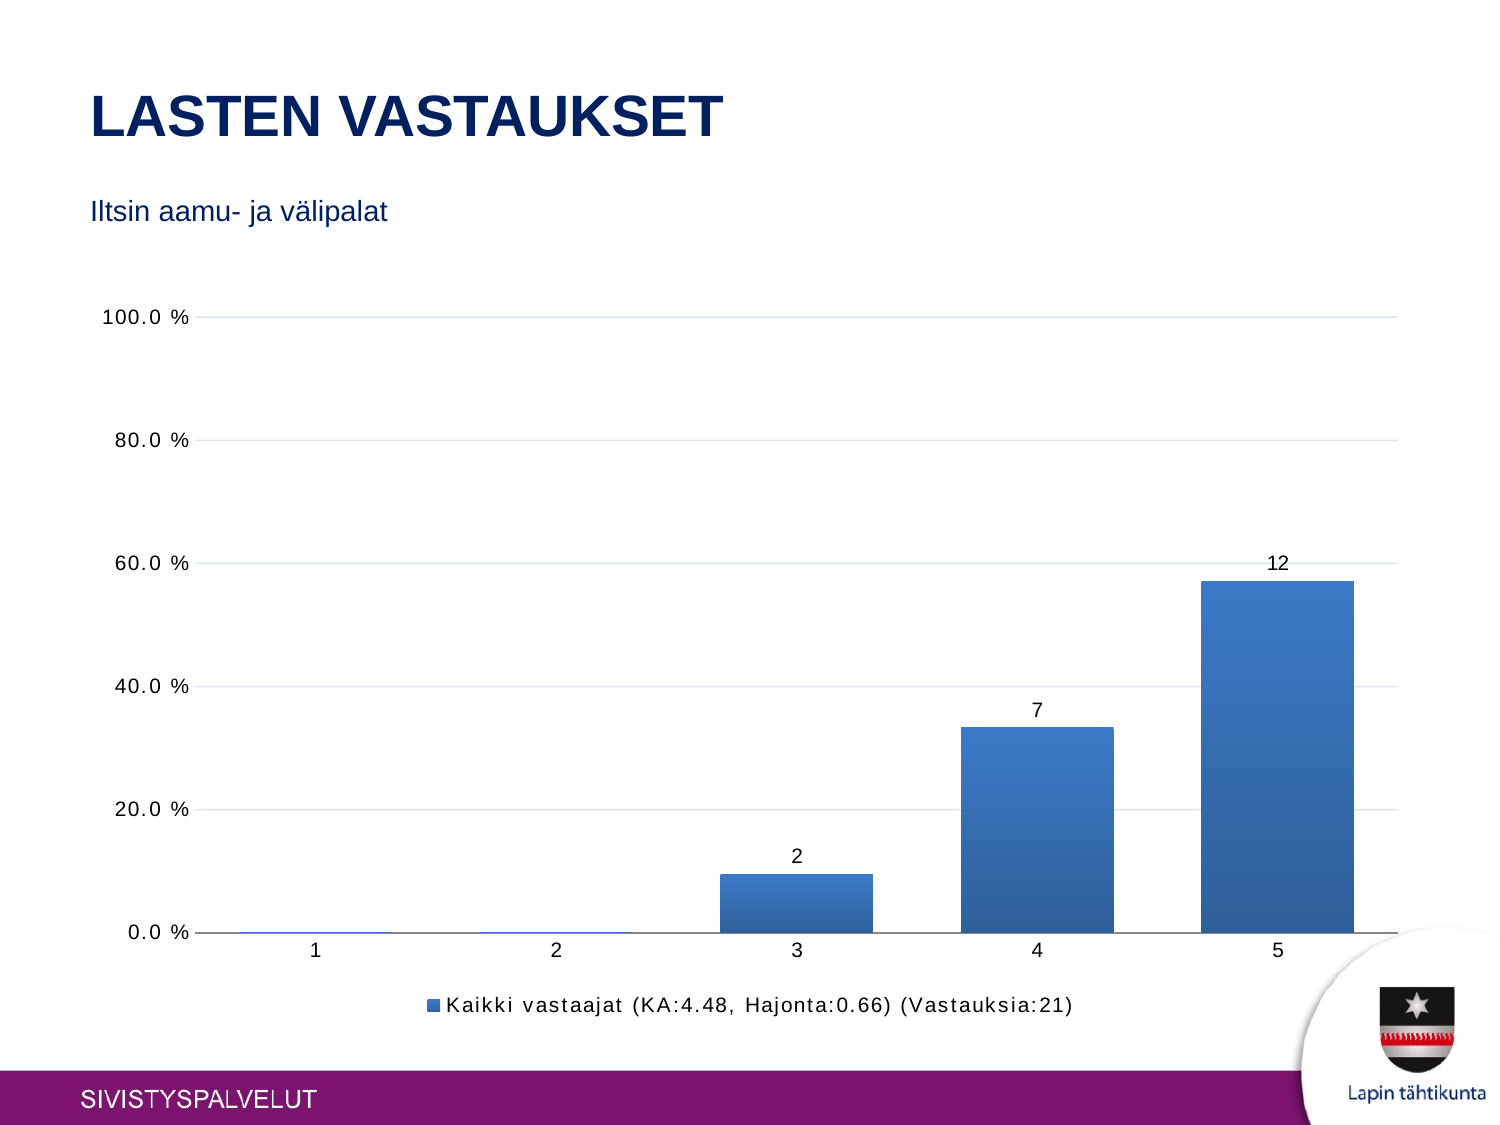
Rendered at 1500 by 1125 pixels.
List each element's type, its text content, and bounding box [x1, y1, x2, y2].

picture [0, 0, 1500, 1125]
list Iltsin aamu- ja välipalat [75, 184, 1425, 274]
chart [74, 290, 1426, 1024]
title LASTEN VASTAUKSET [75, 54, 1425, 173]
